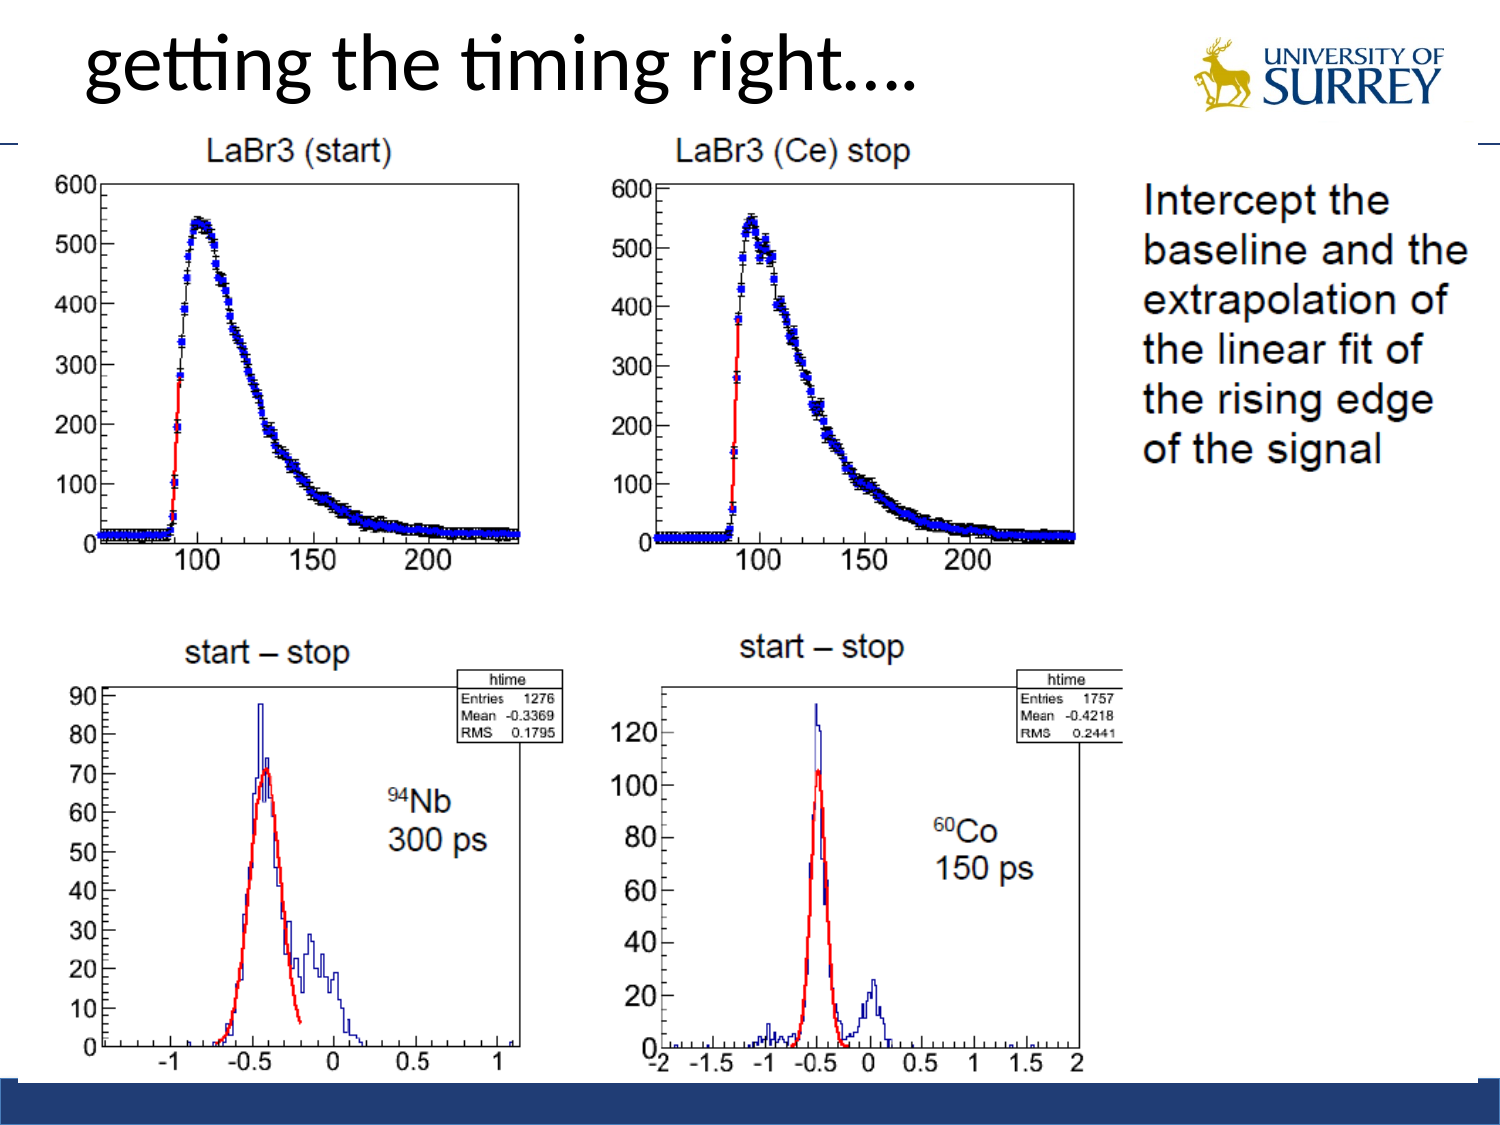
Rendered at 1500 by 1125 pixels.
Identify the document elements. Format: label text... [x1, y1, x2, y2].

picture [17, 120, 1478, 1083]
title getting the timing right…. [64, 0, 941, 116]
picture [1194, 37, 1444, 112]
